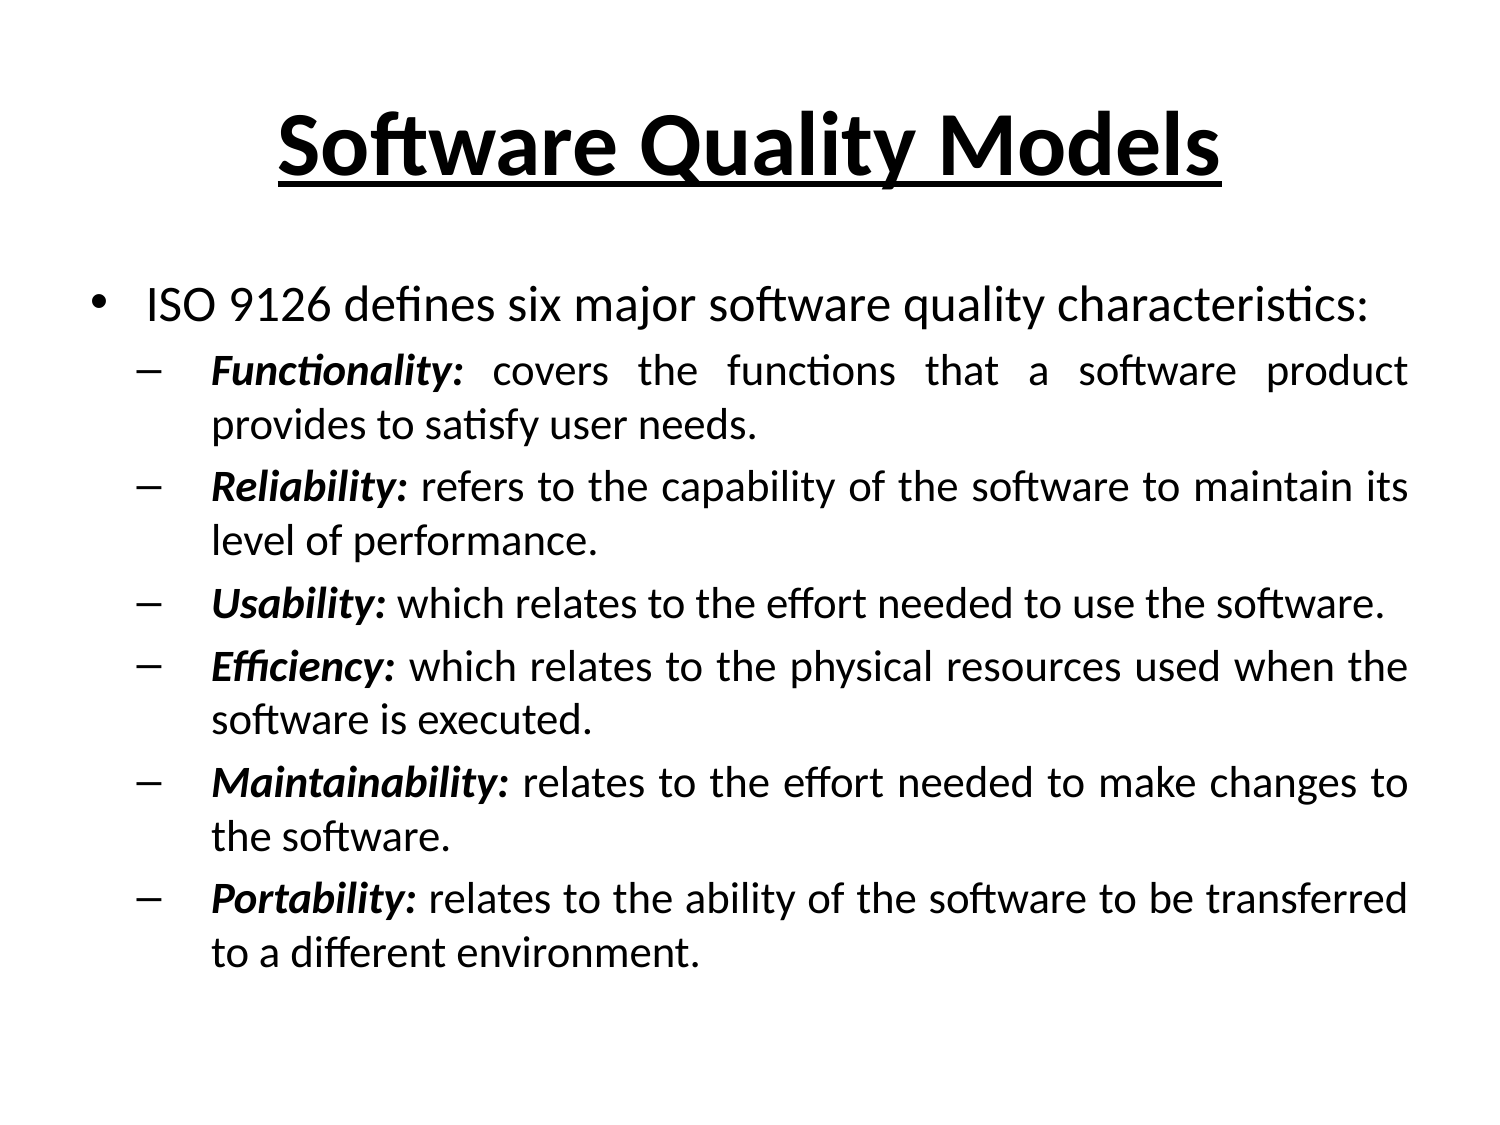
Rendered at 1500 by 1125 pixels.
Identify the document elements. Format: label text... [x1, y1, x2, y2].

list ISO 9126 defines six major software quality characteristics: Functionality: covers the functions that a software product provides to satisfy user needs. Reliability: refers to the capability of the software to maintain its level of performance. Usability: which relates to the effort needed to use the software. Efficiency: which relates to the physical resources used when the software is executed. Maintainability: relates to the effort needed to make changes to the software. Portability: relates to the ability of the software to be transferred to a different environment. [75, 262, 1425, 1005]
title Software Quality Models [75, 45, 1425, 233]
